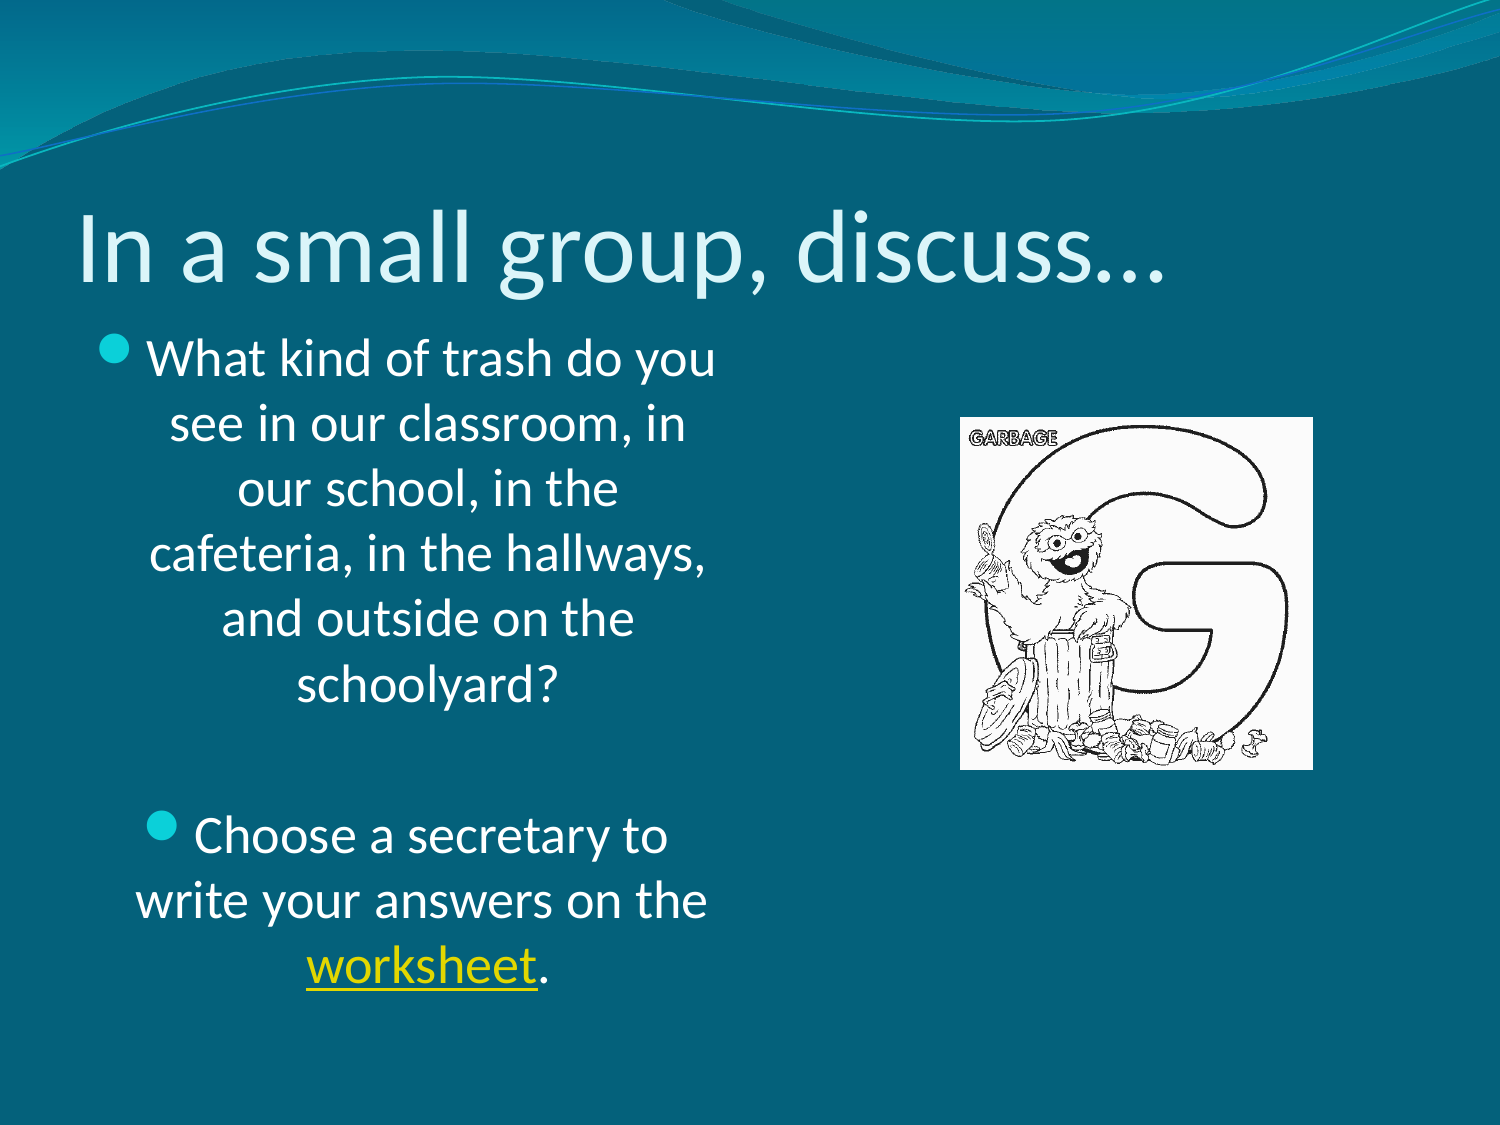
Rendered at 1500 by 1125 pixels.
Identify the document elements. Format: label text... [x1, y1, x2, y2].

list What kind of trash do you see in our classroom, in our school, in the cafeteria, in the hallways, and outside on the schoolyard? Choose a secretary to write your answers on the worksheet. [75, 314, 738, 1043]
title In a small group, discuss… [75, 115, 1425, 303]
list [959, 416, 1313, 770]
